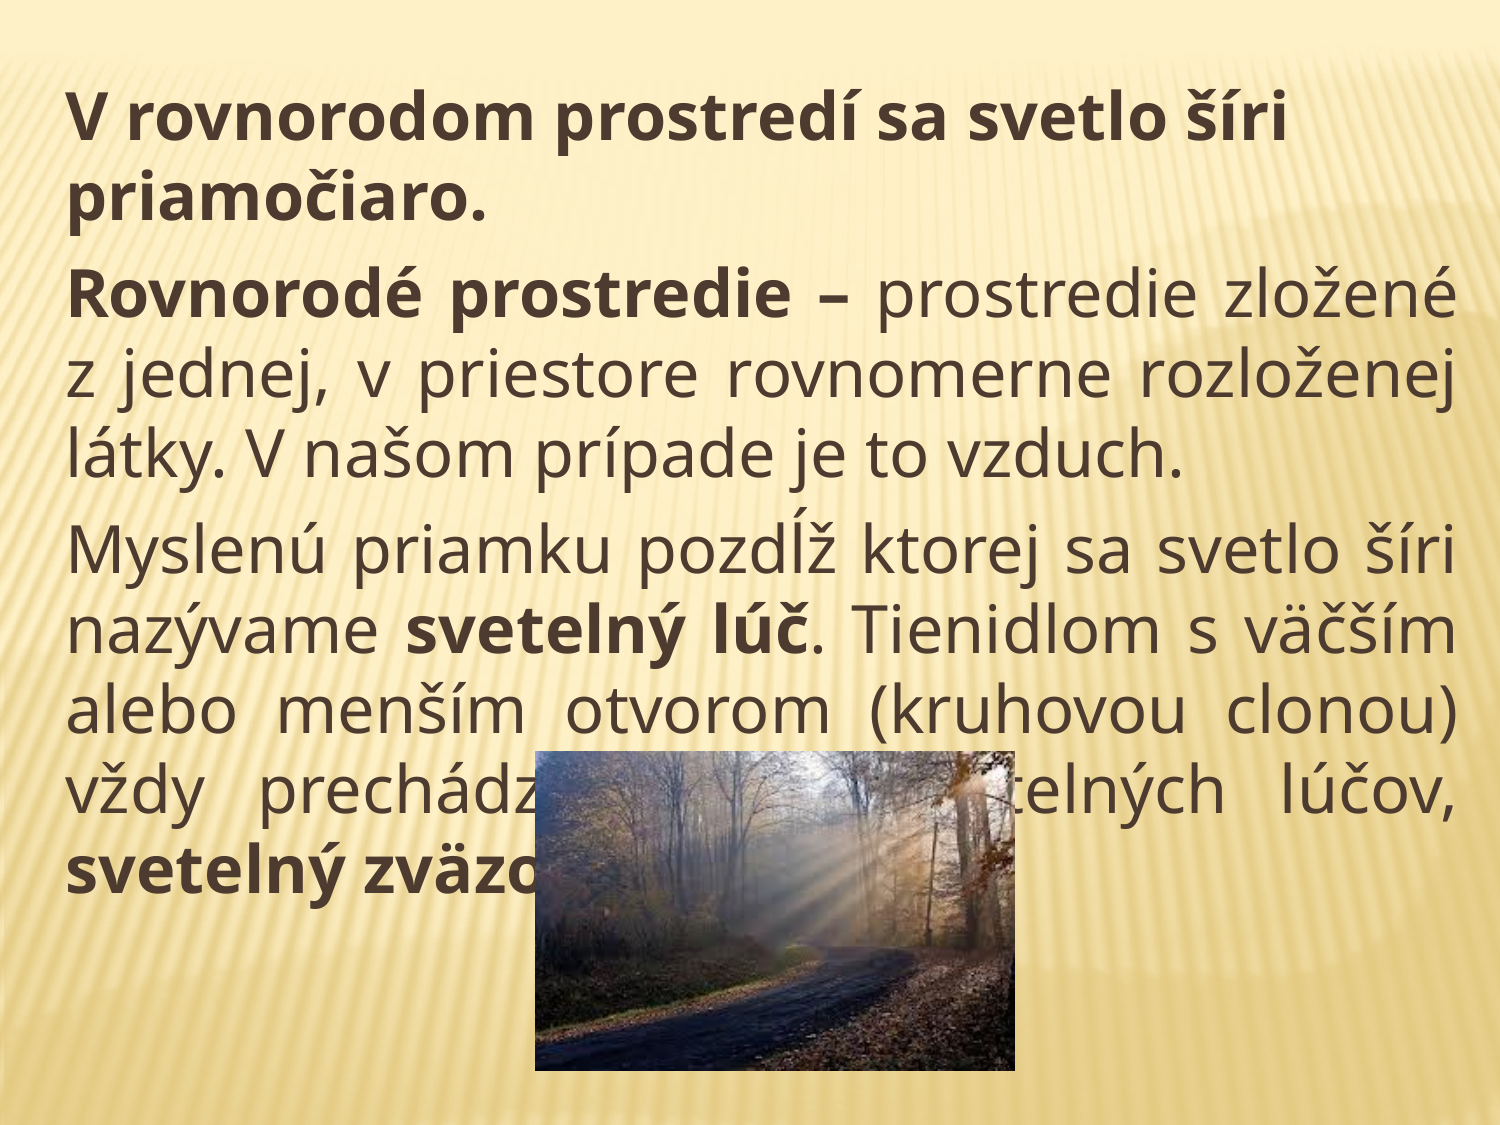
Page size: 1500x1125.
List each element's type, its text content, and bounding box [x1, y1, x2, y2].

picture [0, 0, 1500, 1125]
list V rovnorodom prostredí sa svetlo šíri priamočiaro. Rovnorodé prostredie – prostredie zložené z jednej, v priestore rovnomerne rozloženej látky. V našom prípade je to vzduch. Myslenú priamku pozdĺž ktorej sa svetlo šíri nazývame svetelný lúč. Tienidlom s väčším alebo menším otvorom (kruhovou clonou) vždy prechádza zväzok svetelných lúčov, svetelný zväzok. [50, 66, 1475, 998]
